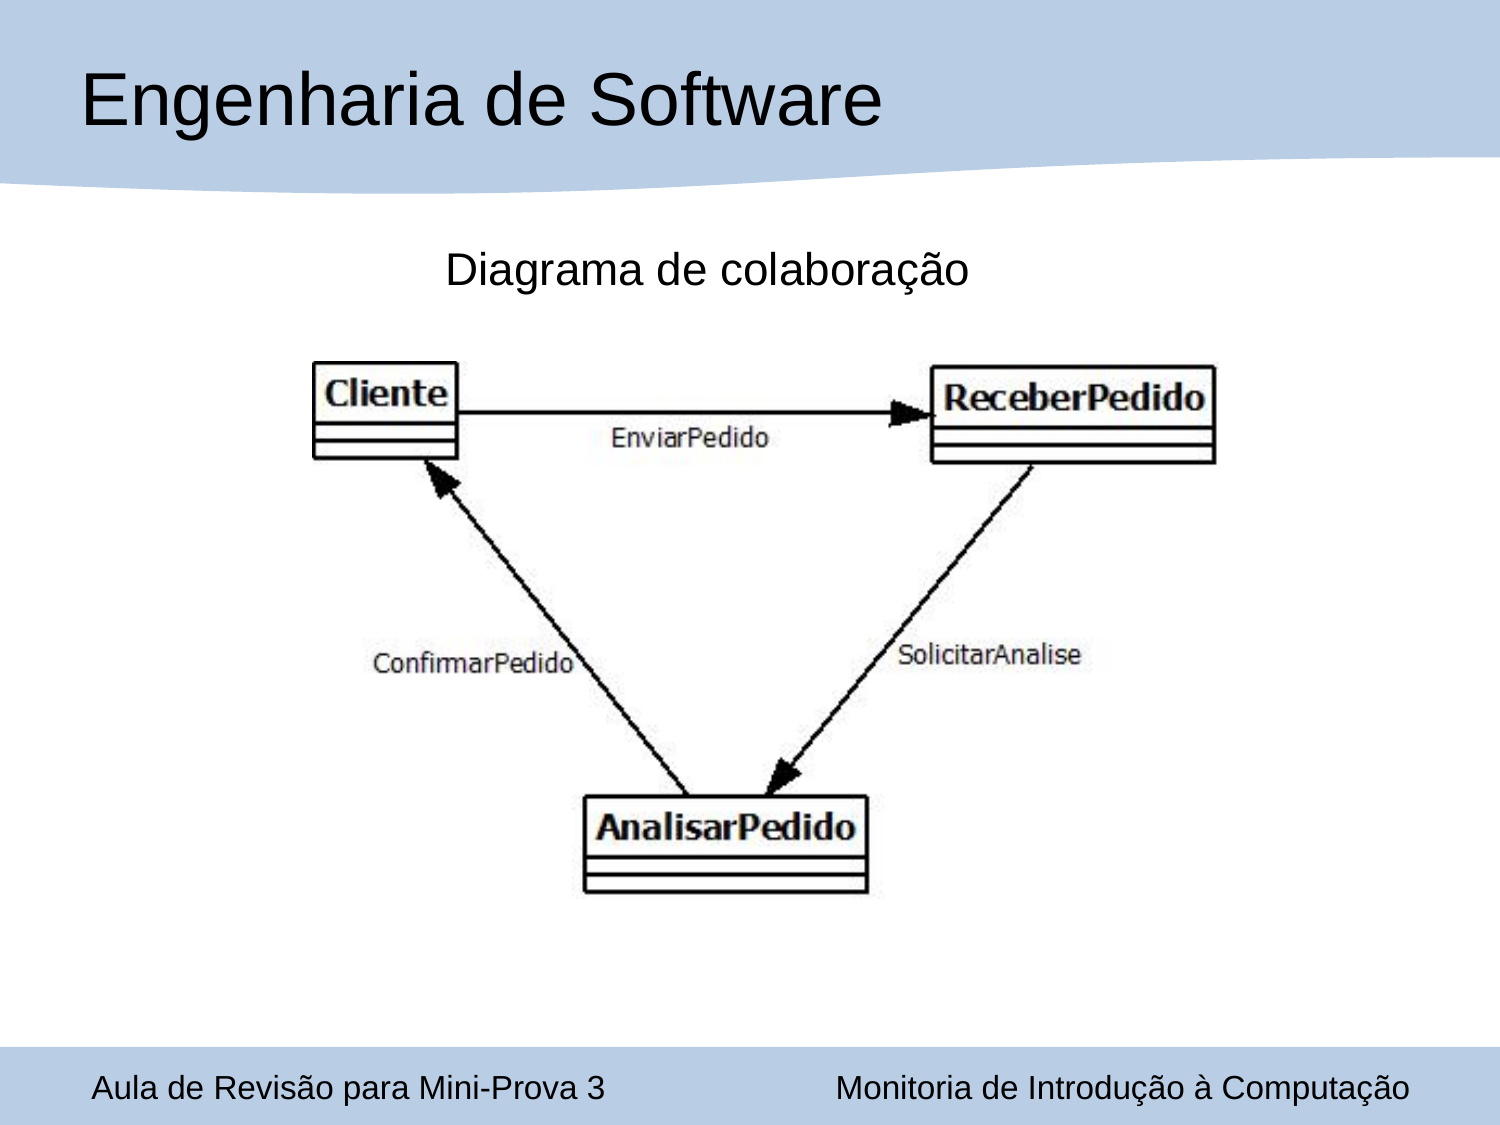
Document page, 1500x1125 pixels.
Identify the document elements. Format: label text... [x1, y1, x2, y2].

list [312, 361, 1219, 900]
text_box Monitoria de Introdução à Computação [820, 1058, 1447, 1114]
text_box [0, 1045, 1500, 1125]
text_box [0, 0, 1500, 196]
text_box Engenharia de Software [65, 7, 1105, 185]
text_box Aula de Revisão para Mini-Prova 3 [76, 1058, 691, 1114]
text_box Diagrama de colaboração [431, 231, 1010, 302]
